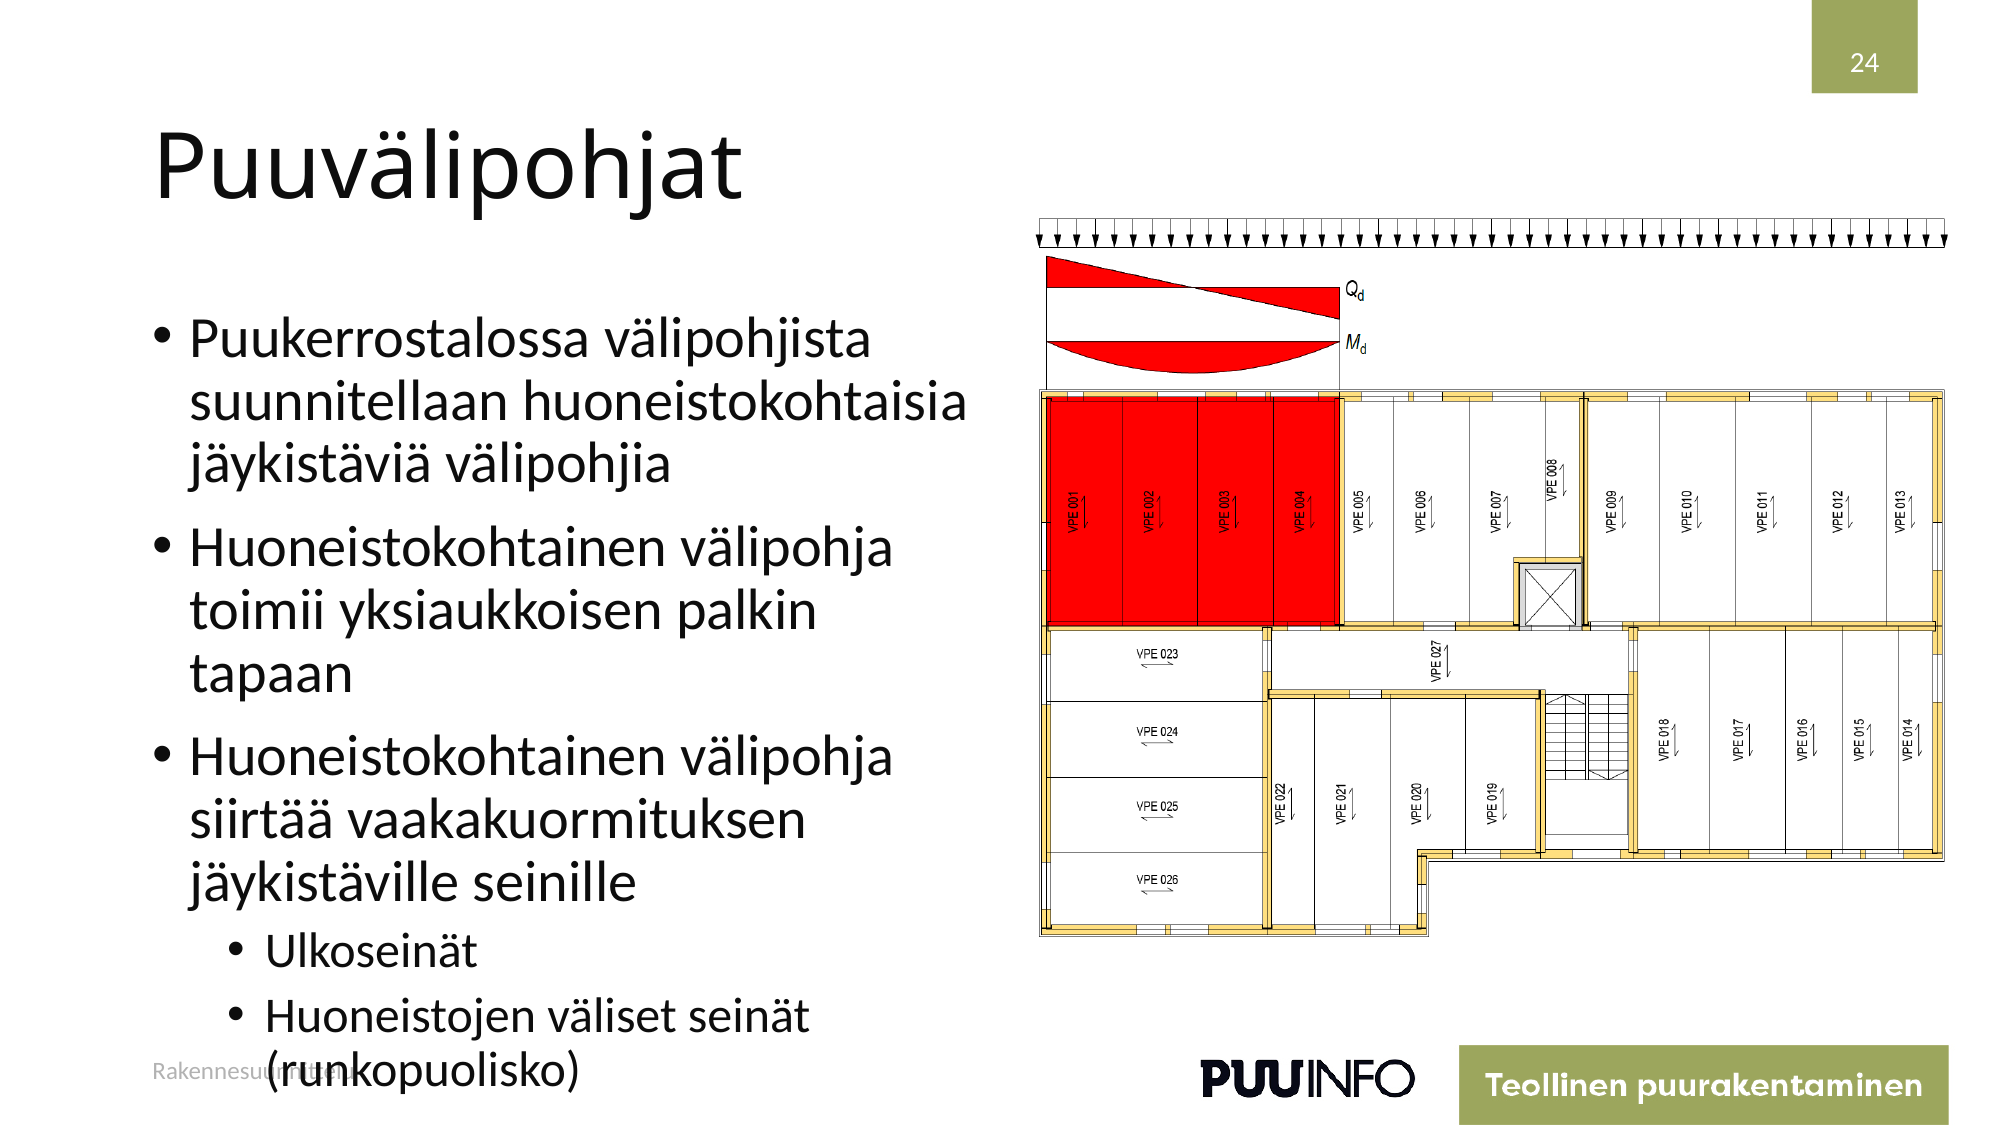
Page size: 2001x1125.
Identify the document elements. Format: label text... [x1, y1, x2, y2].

slide_number 24 [1811, 29, 1918, 93]
footer Rakennesuunnittelu [137, 1039, 813, 1100]
list Puukerrostalossa välipohjista suunnitellaan huoneistokohtaisia jäykistäviä välipohjia Huoneistokohtainen välipohja toimii yksiaukkoisen palkin tapaan Huoneistokohtainen välipohja siirtää vaakakuormituksen jäykistäville seinille Ulkoseinät Huoneistojen väliset seinät (runkopuolisko) [137, 299, 988, 1113]
picture [0, 0, 2000, 1125]
title Puuvälipohjat [137, 59, 1863, 278]
